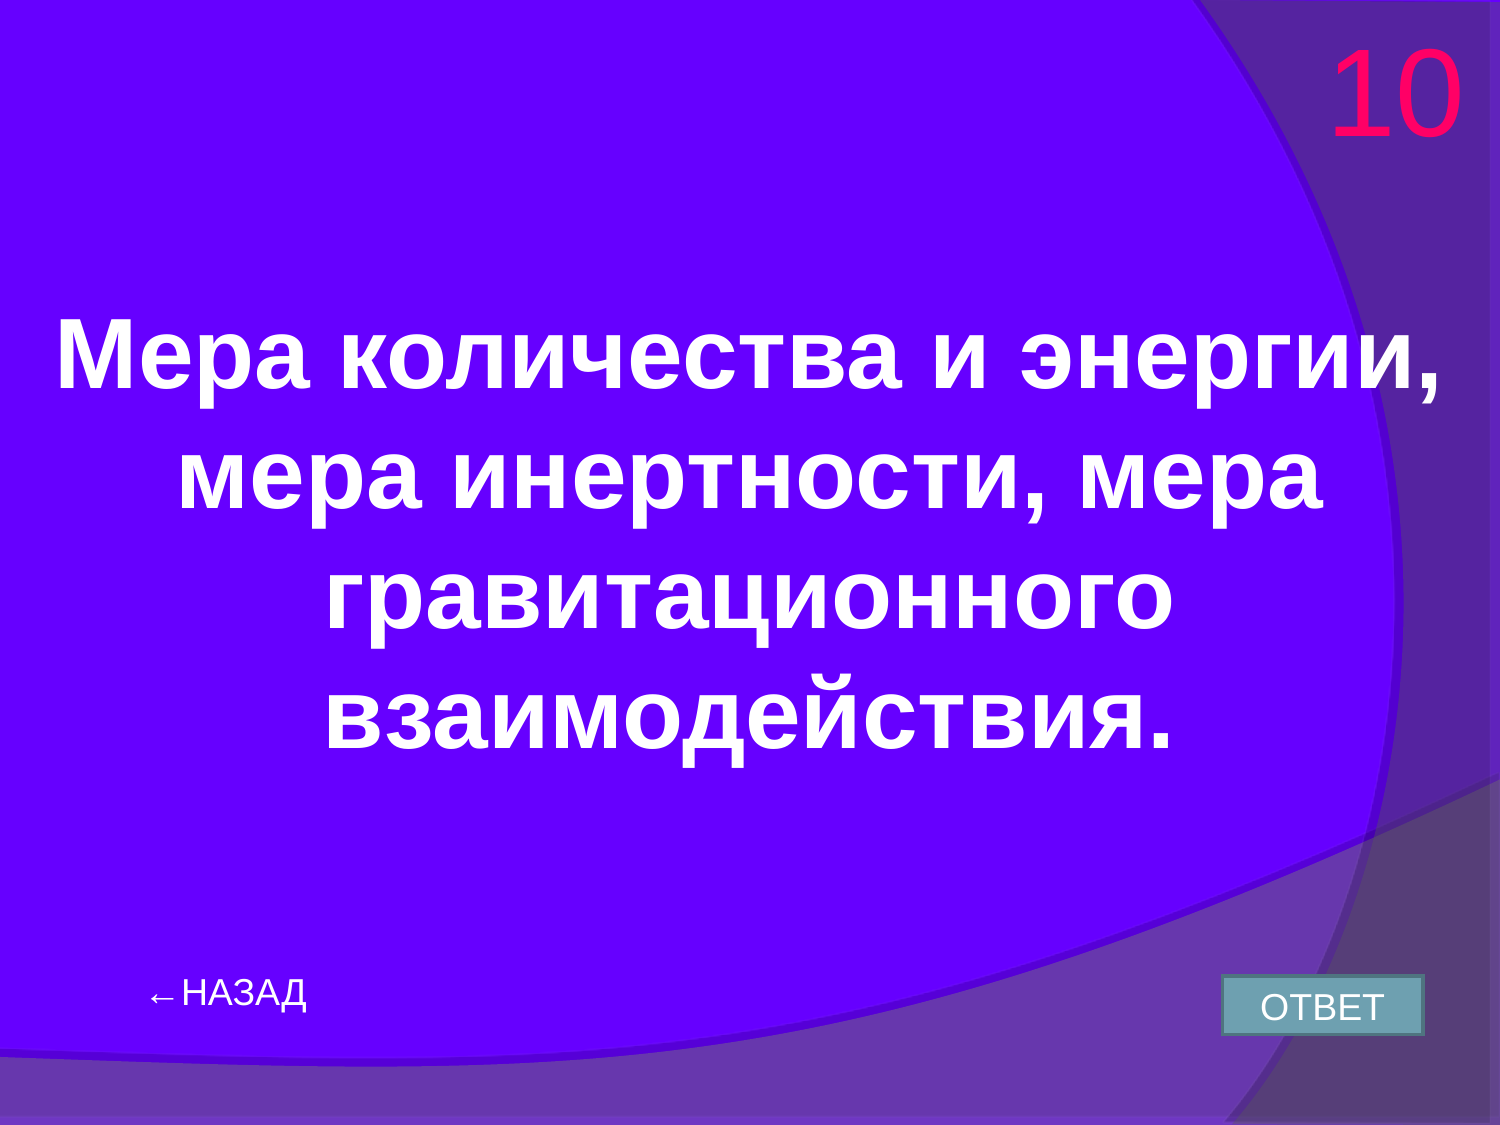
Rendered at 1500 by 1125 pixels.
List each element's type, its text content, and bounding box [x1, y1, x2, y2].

text_box ←НАЗАД [128, 960, 352, 1021]
text_box ОТВЕТ [1222, 976, 1424, 1035]
text_box 10 [1311, 4, 1489, 170]
text_box Мера количества и энергии, мера инертности, мера гравитационного взаимодействия. [35, 281, 1465, 776]
